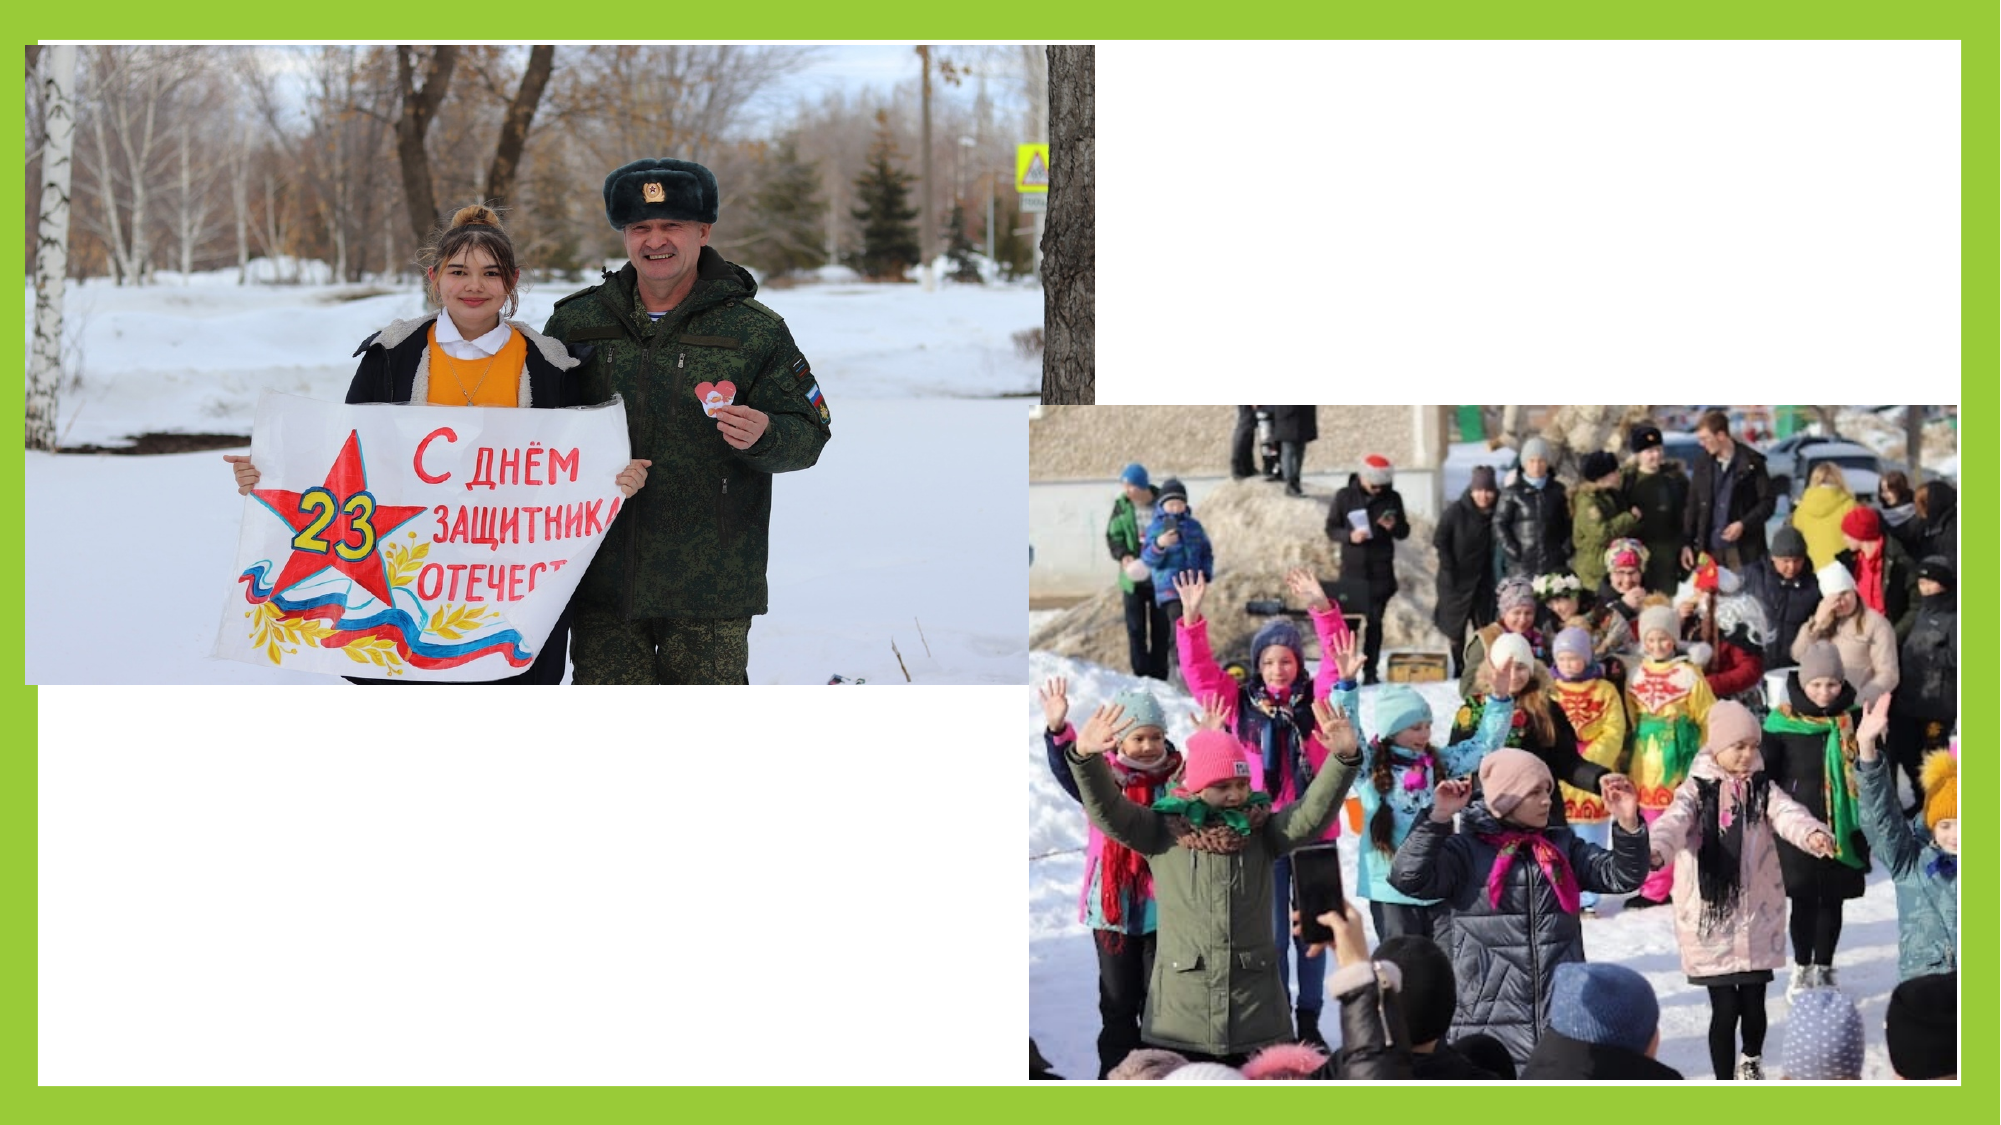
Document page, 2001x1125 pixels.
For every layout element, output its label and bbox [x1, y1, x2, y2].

picture [25, 45, 1958, 1080]
